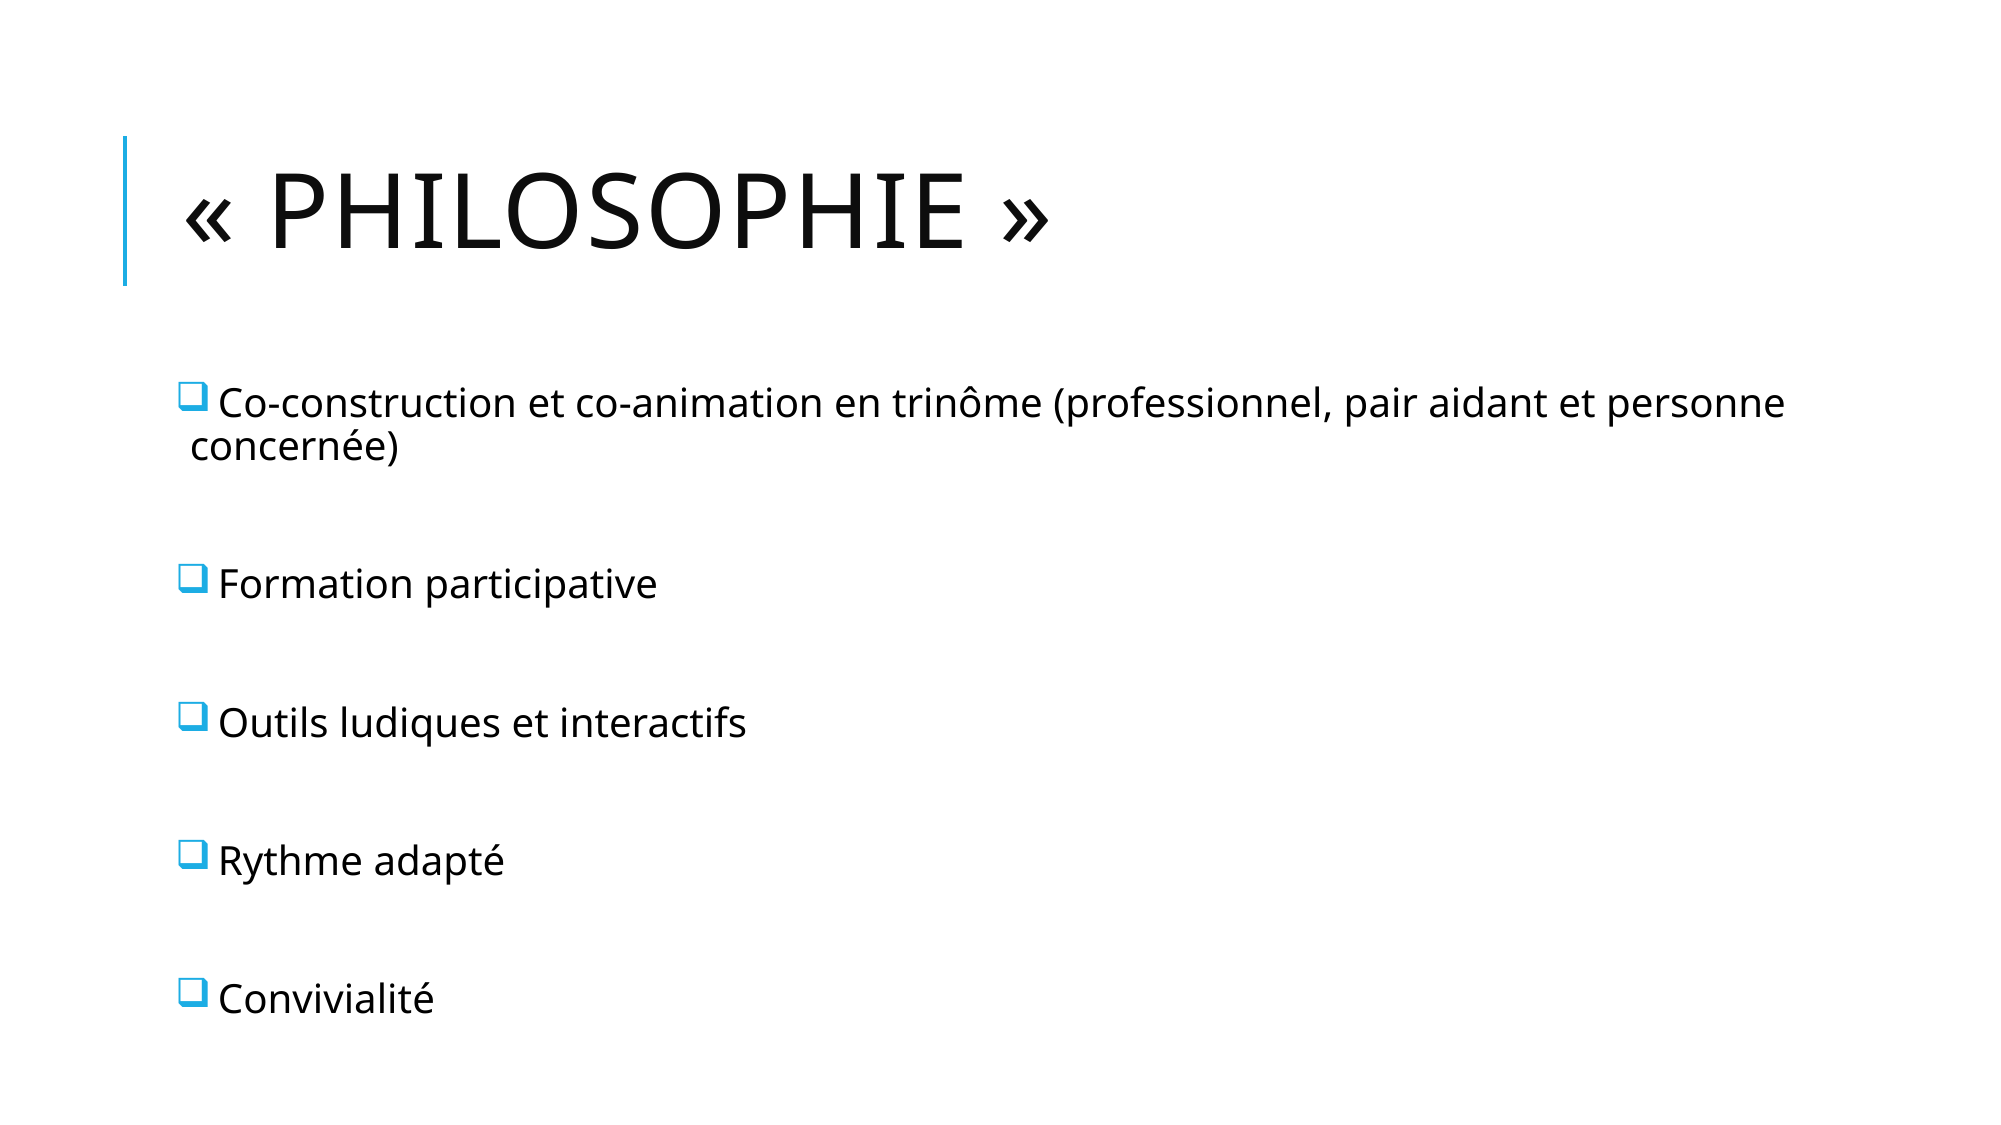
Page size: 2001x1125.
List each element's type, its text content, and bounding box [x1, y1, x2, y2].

title « PHILOSOPHIE » [168, 96, 1763, 342]
list Co-construction et co-animation en trinôme (professionnel, pair aidant et personne concernée) Formation participative Outils ludiques et interactifs Rythme adapté Convivialité [168, 375, 1859, 1035]
